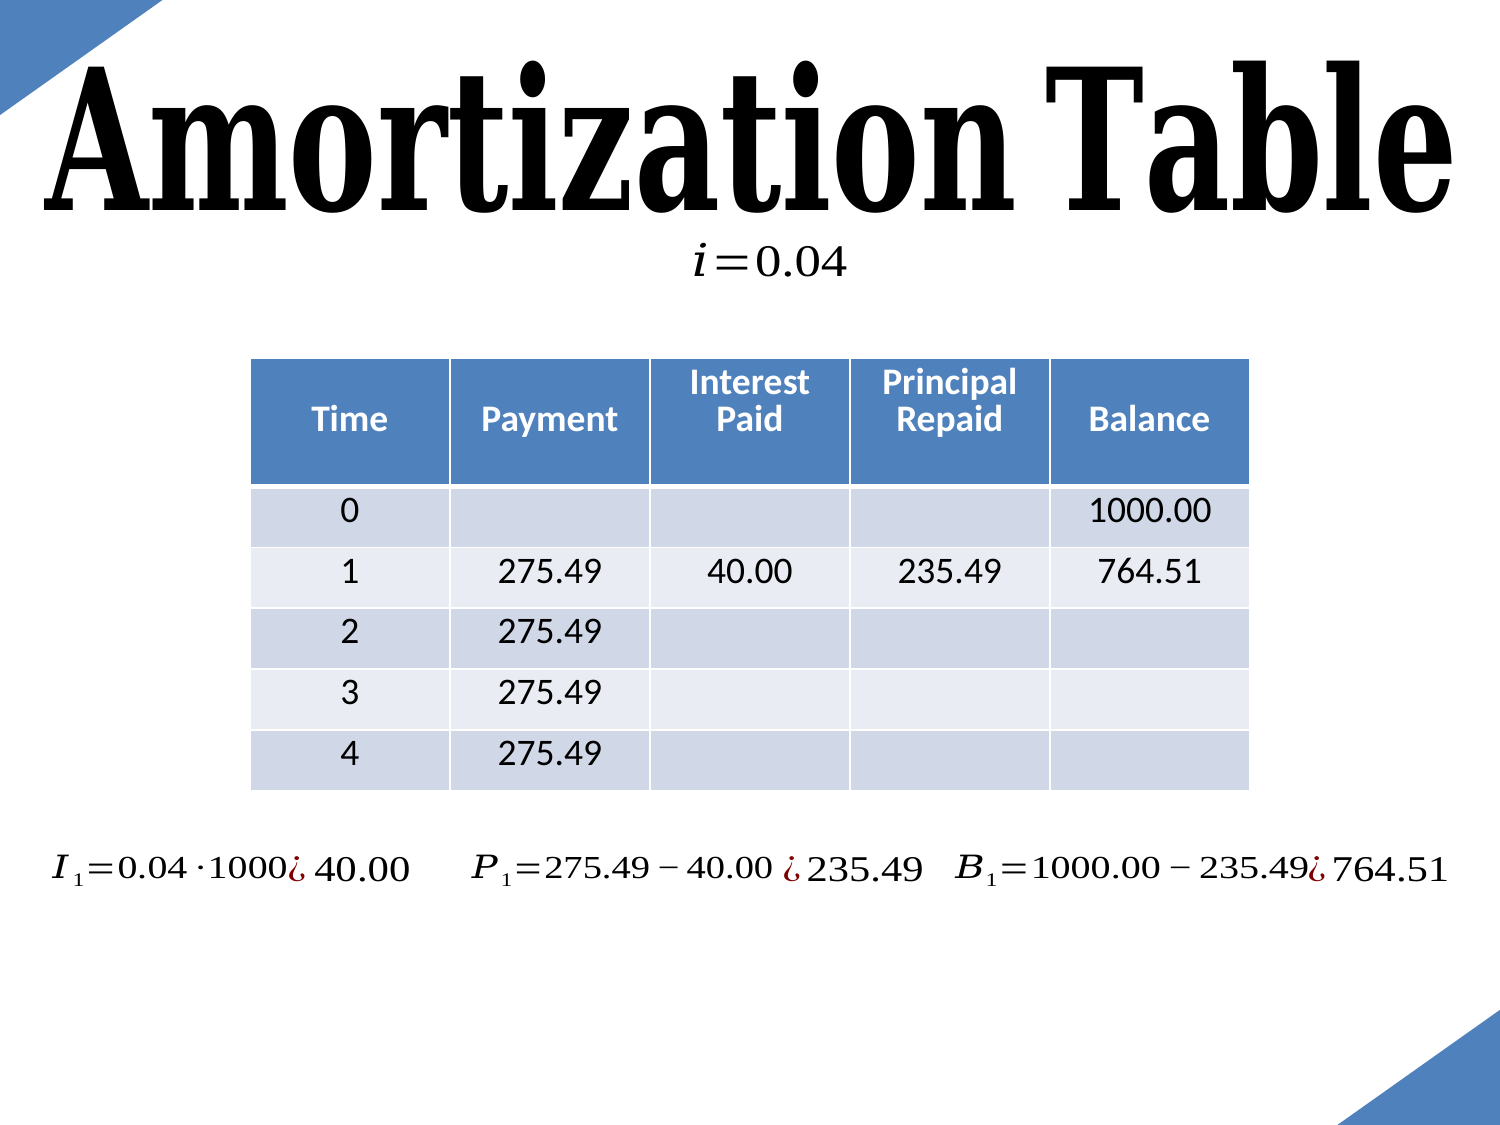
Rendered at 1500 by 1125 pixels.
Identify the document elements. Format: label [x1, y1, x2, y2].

text_box [317, 106, 1500, 294]
text_box [45, 245, 1388, 1062]
